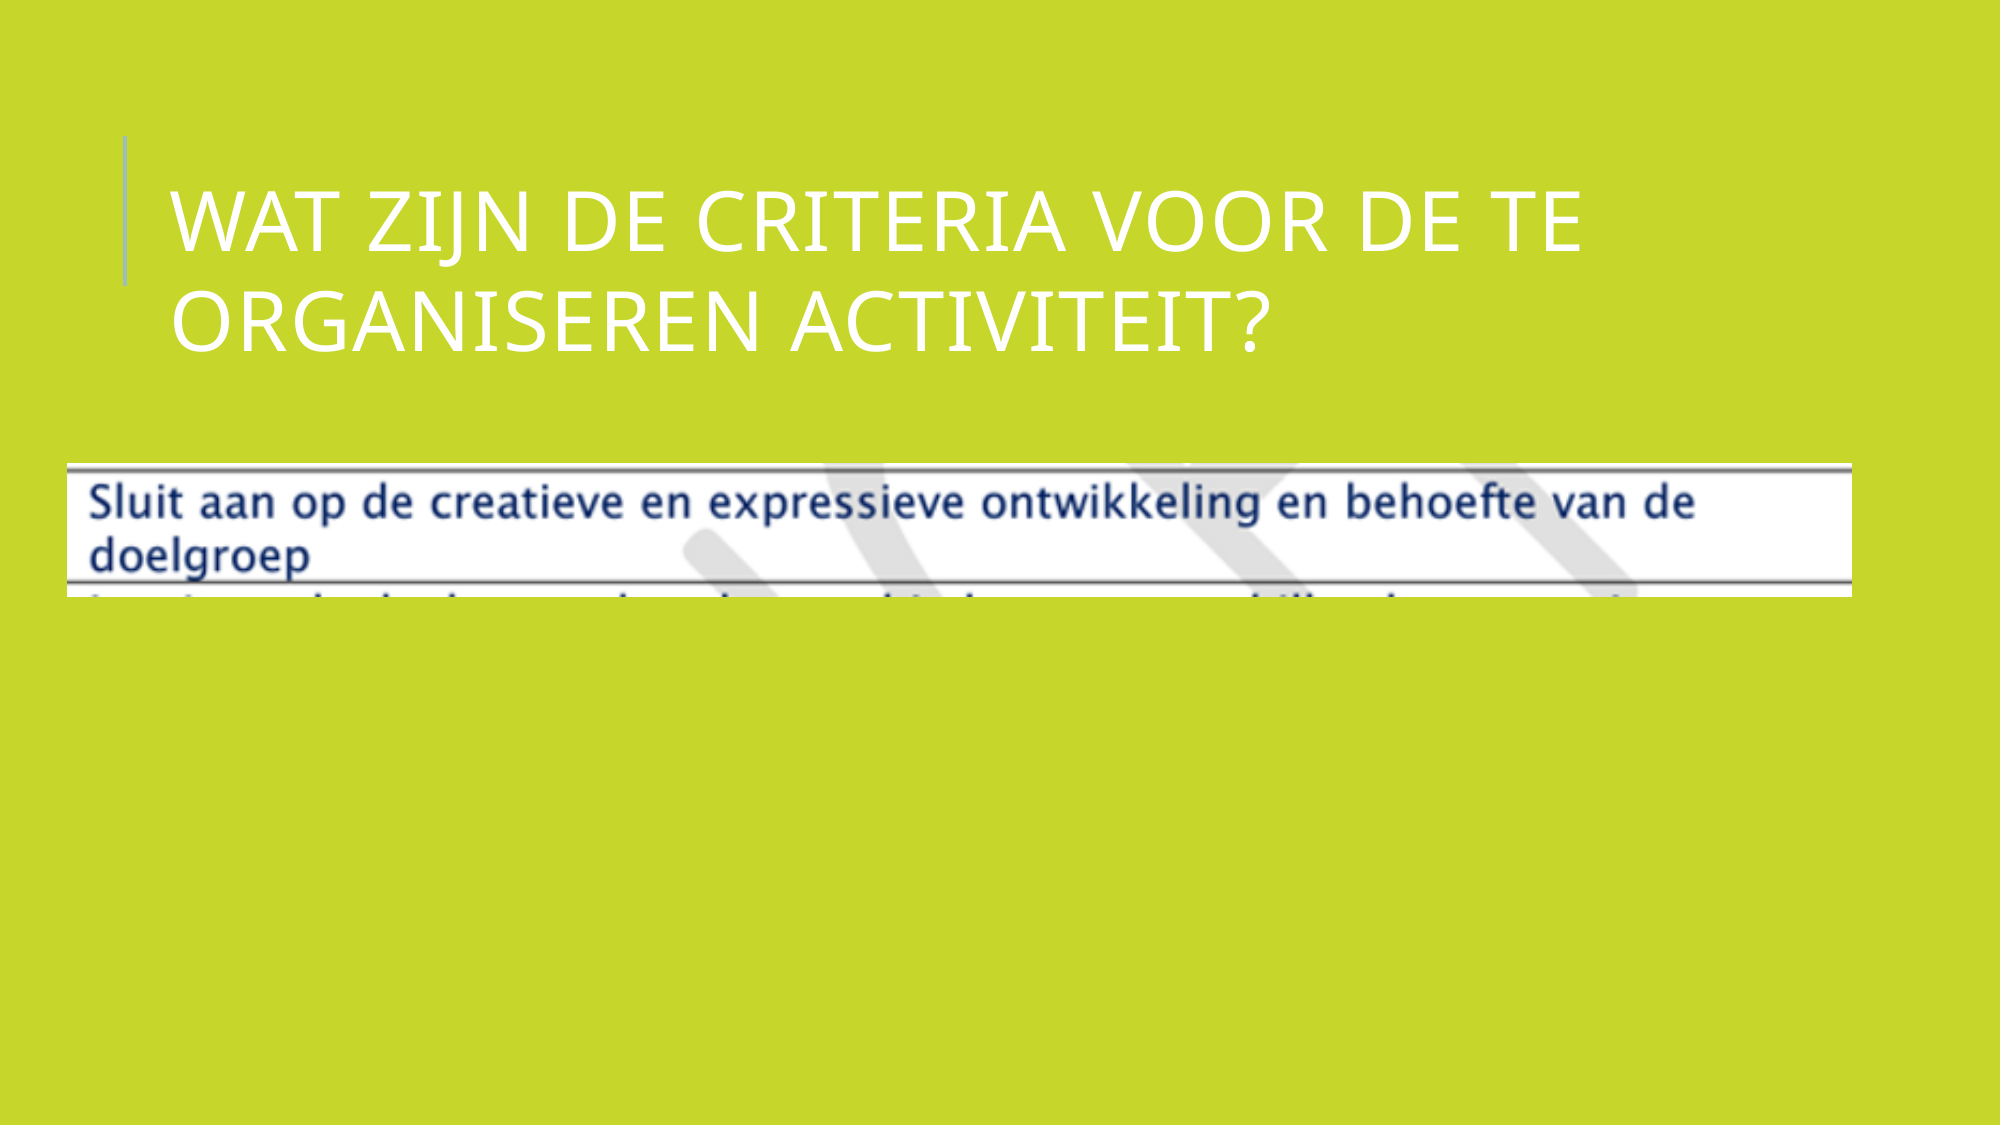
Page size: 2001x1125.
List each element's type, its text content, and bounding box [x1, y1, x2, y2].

text_box Wat zijn de criteria voor de te organiseren activiteit? [154, 160, 1922, 376]
picture [67, 463, 1853, 597]
